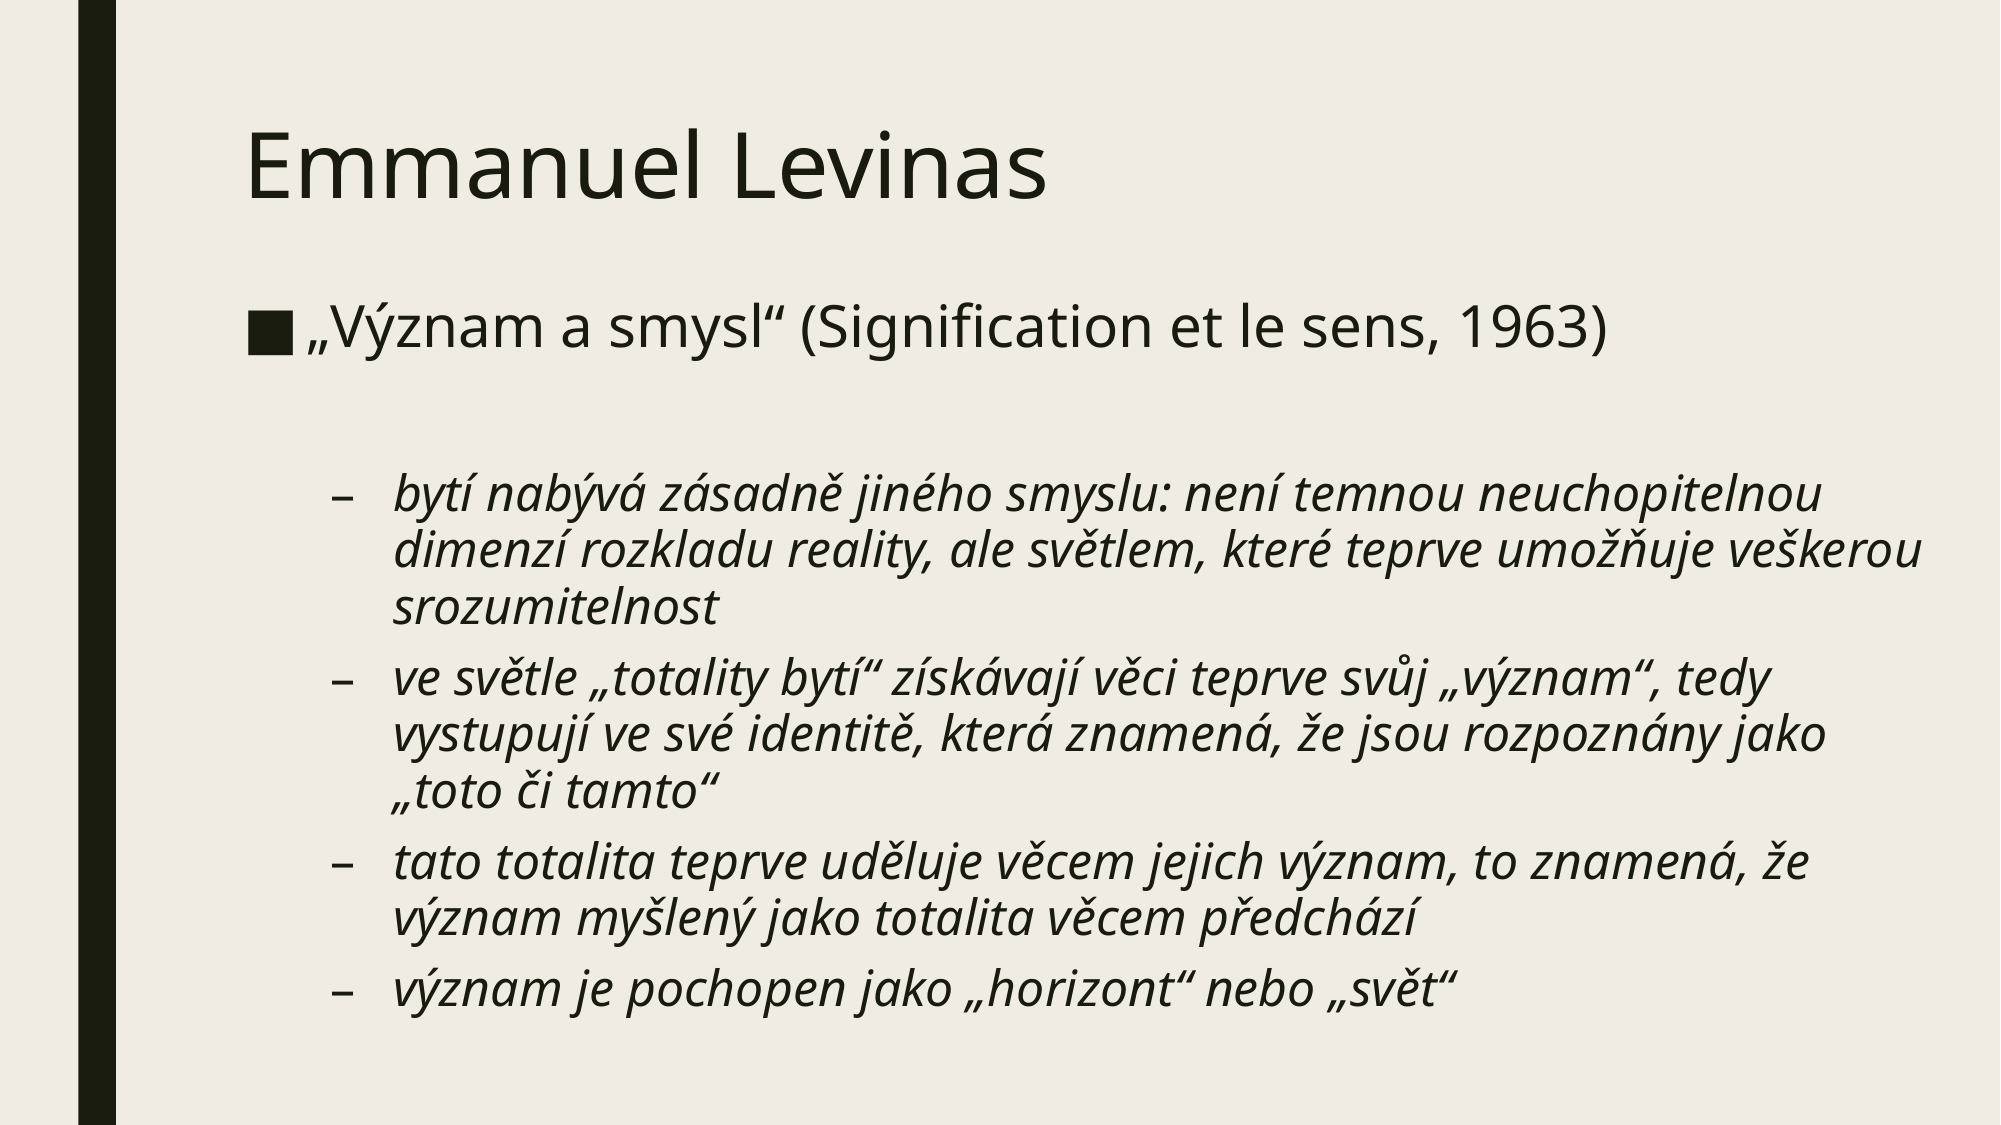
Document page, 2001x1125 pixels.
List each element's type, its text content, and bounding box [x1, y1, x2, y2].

title Emmanuel Levinas [228, 112, 1850, 287]
list „Význam a smysl“ (Signification et le sens, 1963) bytí nabývá zásadně jiného smyslu: není temnou neuchopitelnou dimenzí rozkladu reality, ale světlem, které teprve umožňuje veškerou srozumitelnost ve světle „totality bytí“ získávají věci teprve svůj „význam“, tedy vystupují ve své identitě, která znamená, že jsou rozpoznány jako „toto či tamto“ tato totalita teprve uděluje věcem jejich význam, to znamená, že význam myšlený jako totalita věcem předchází význam je pochopen jako „horizont“ nebo „svět“ [228, 287, 1960, 1061]
